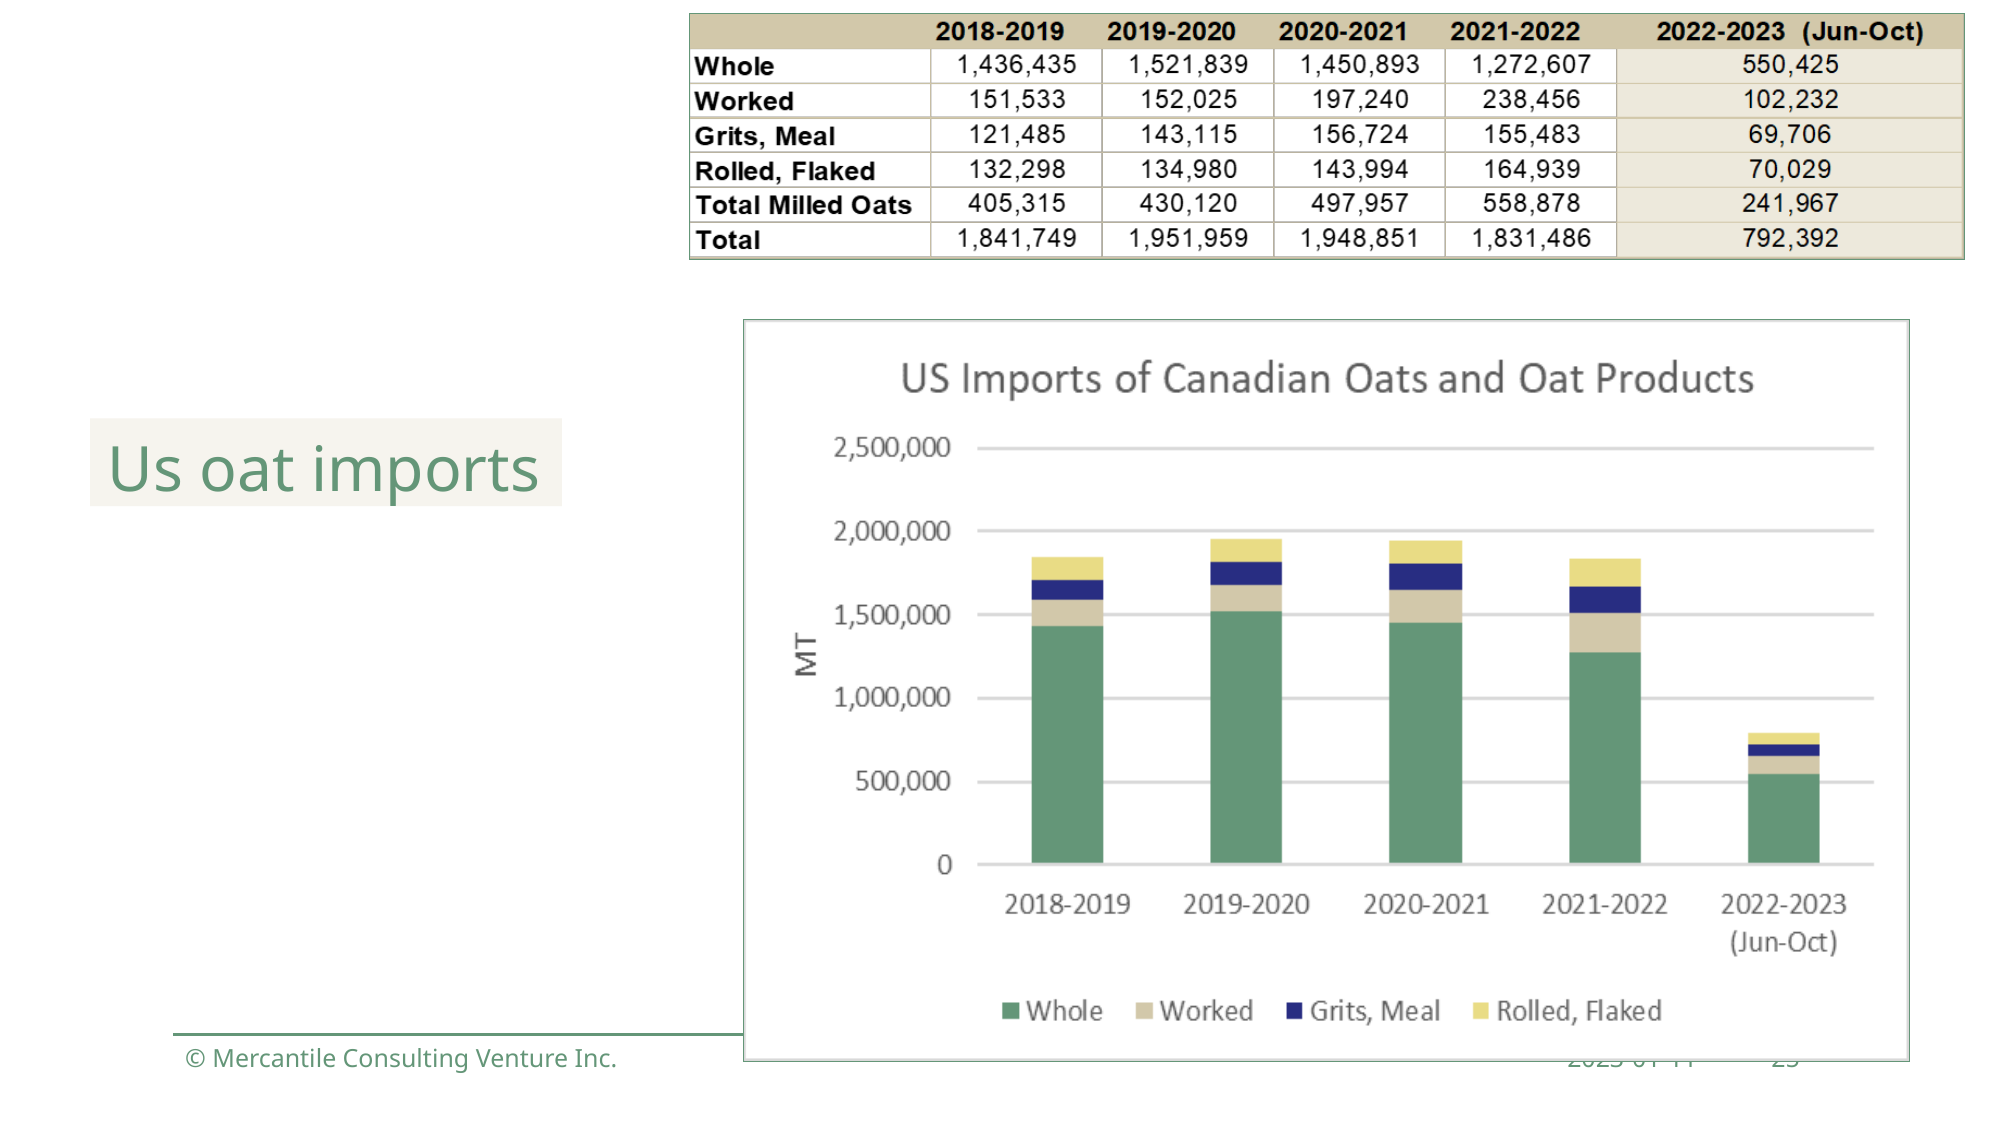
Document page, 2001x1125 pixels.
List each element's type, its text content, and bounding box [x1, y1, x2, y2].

picture [689, 13, 1965, 260]
picture [743, 319, 1910, 1062]
list Us oat imports [90, 418, 562, 507]
slide_number 25 [1744, 1062, 1827, 1080]
footer © Mercantile Consulting Venture Inc. [185, 1042, 1353, 1080]
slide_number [1474, 1062, 1698, 1080]
